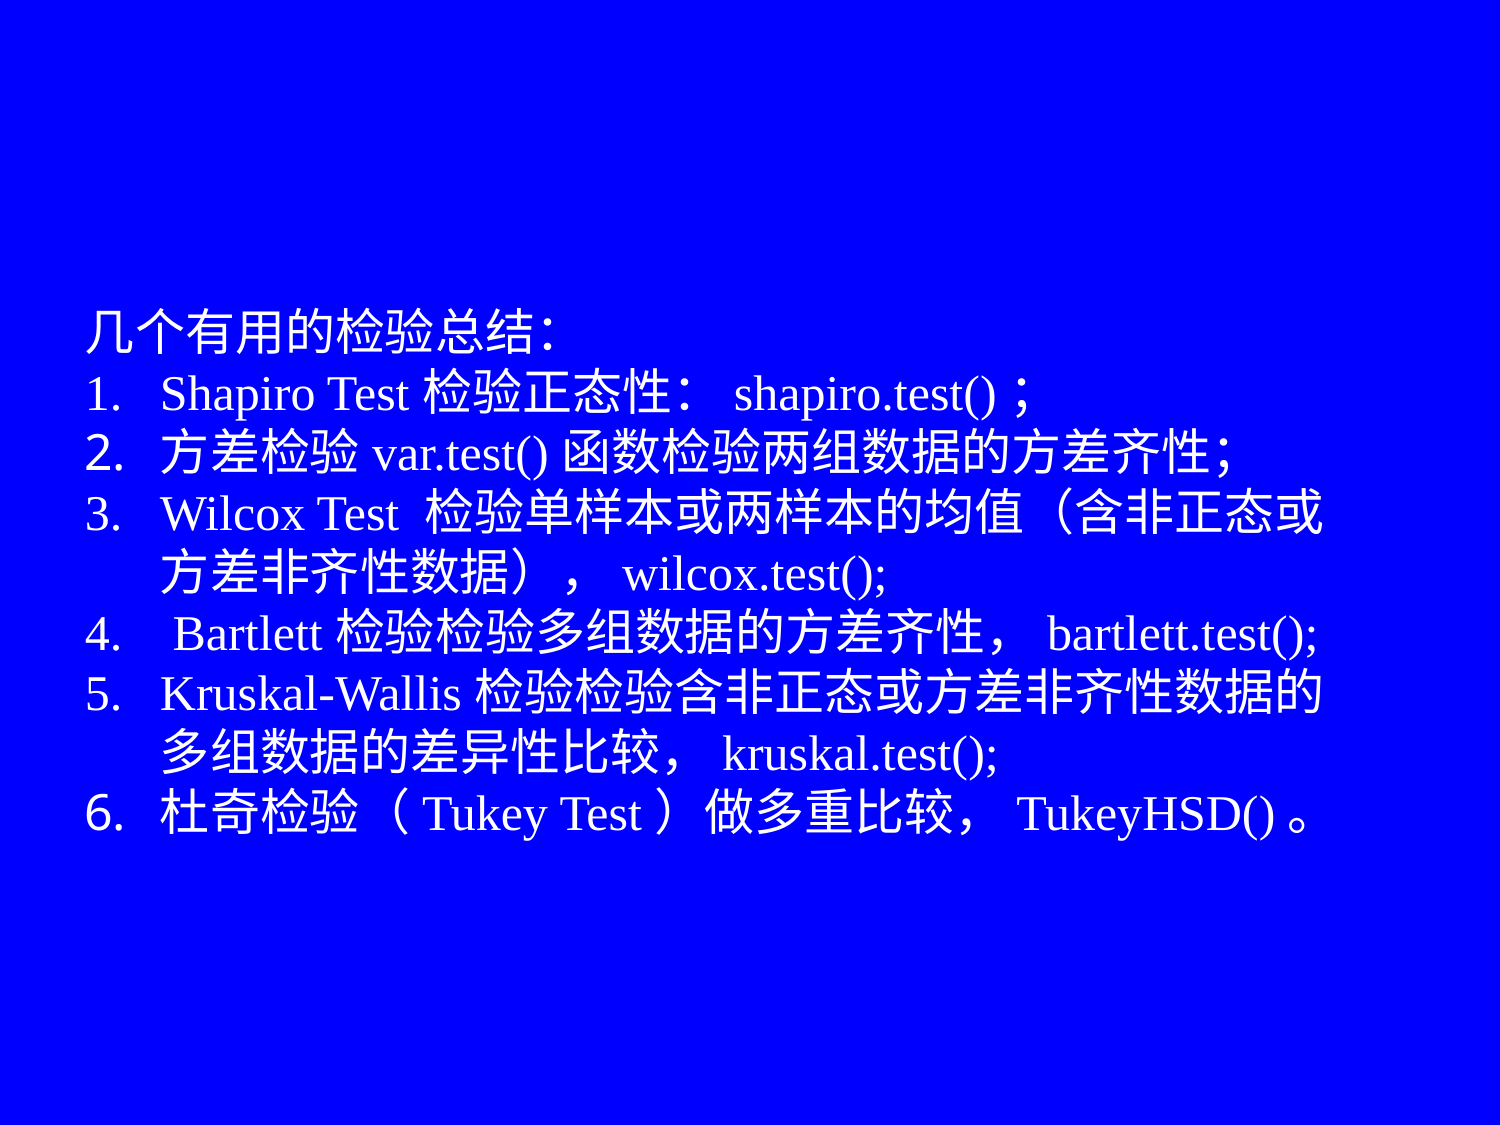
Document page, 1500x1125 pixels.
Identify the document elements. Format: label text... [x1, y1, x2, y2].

text_box 几个有用的检验总结： Shapiro Test检验正态性：shapiro.test()； 方差检验var.test()函数检验两组数据的方差齐性； Wilcox Test 检验单样本或两样本的均值（含非正态或方差非齐性数据），wilcox.test(); Bartlett检验检验多组数据的方差齐性，bartlett.test(); Kruskal-Wallis检验检验含非正态或方差非齐性数据的多组数据的差异性比较，kruskal.test(); 杜奇检验（Tukey Test）做多重比较，TukeyHSD()。 [70, 292, 1372, 1125]
